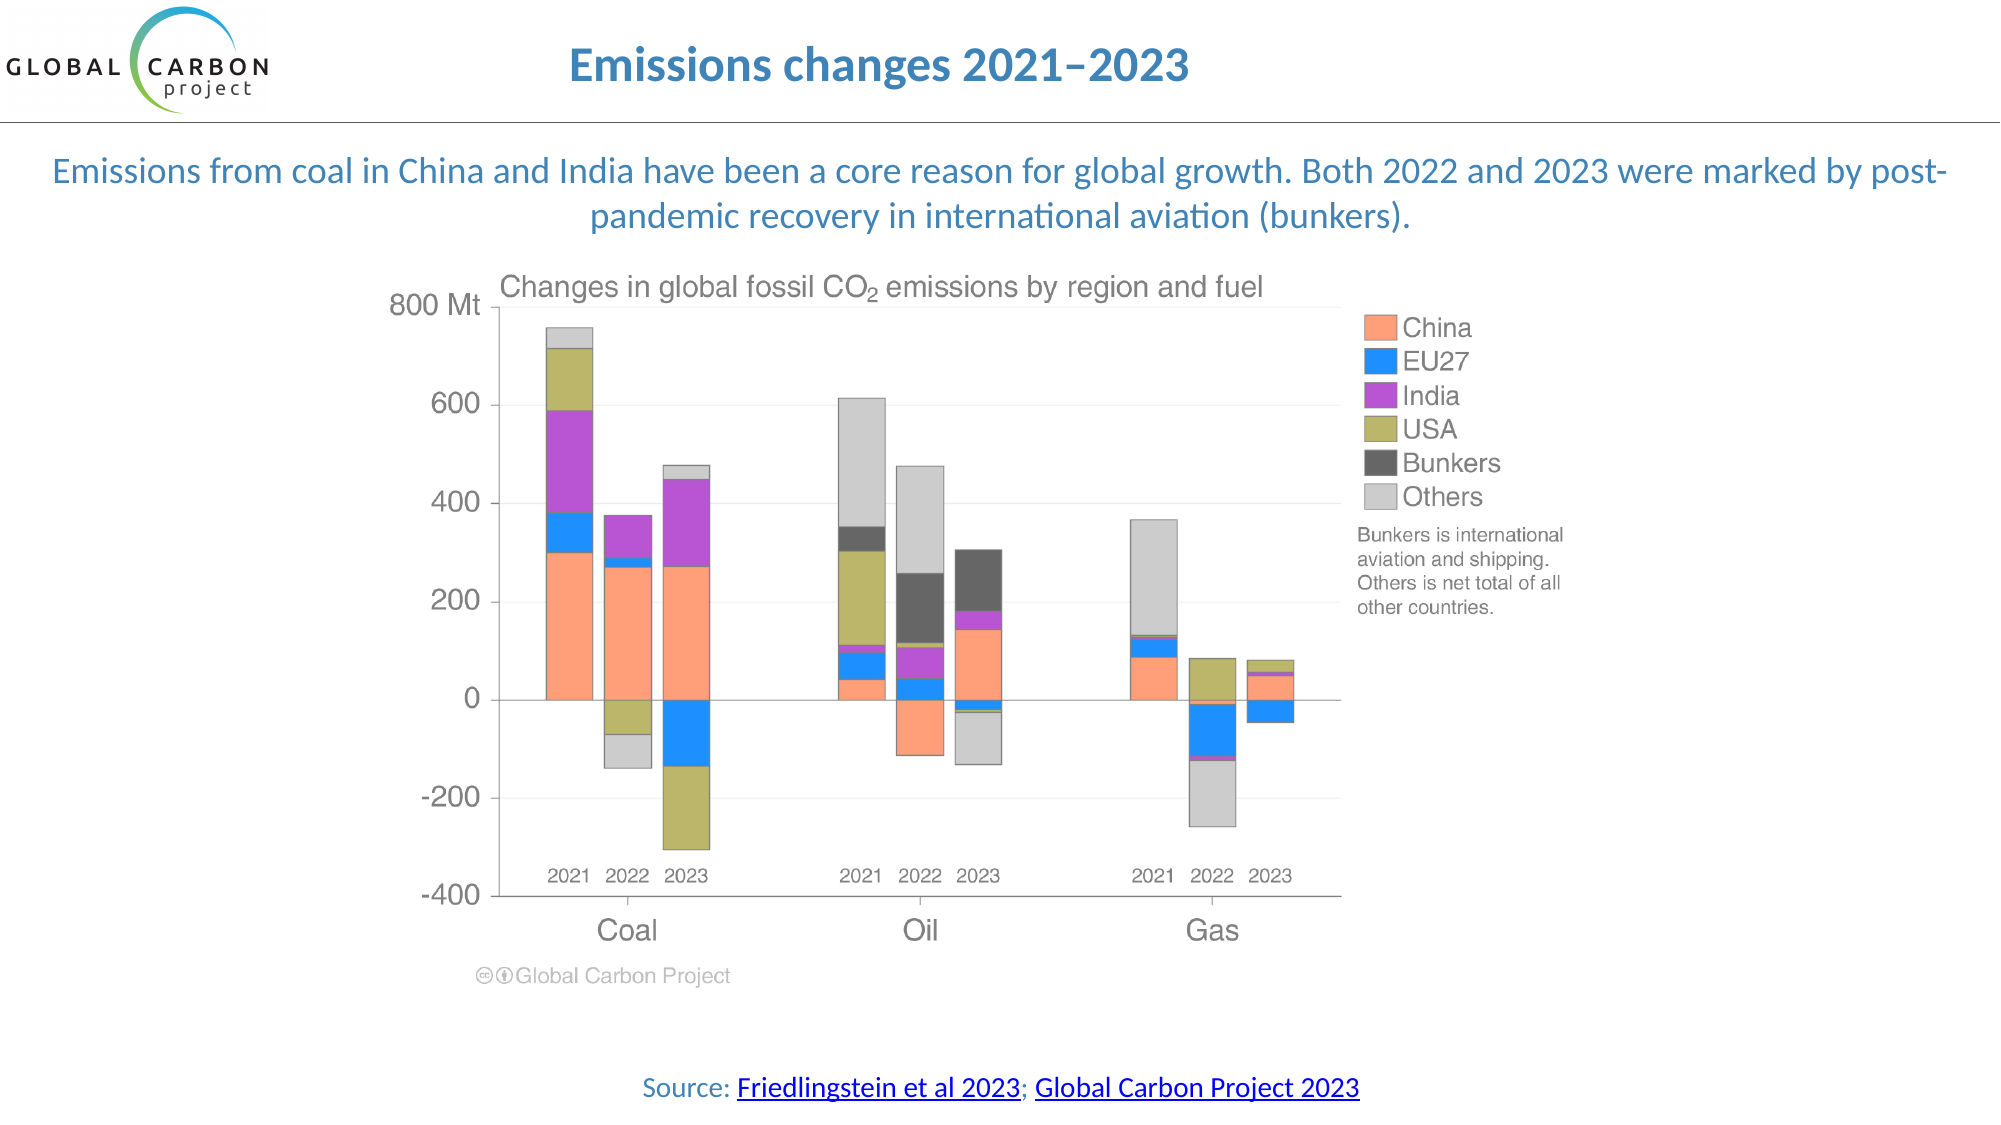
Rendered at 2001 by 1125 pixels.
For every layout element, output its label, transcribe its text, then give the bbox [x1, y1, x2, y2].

title Emissions changes 2021–2023 [554, 19, 1750, 103]
picture [6, 6, 268, 114]
picture [338, 246, 1665, 994]
list Source: Friedlingstein et al 2023; Global Carbon Project 2023 [21, 933, 1981, 1111]
list Emissions from coal in China and India have been a core reason for global growth. Both 2022 and 2023 were marked by post-pandemic recovery in international aviation (bunkers). [21, 135, 1981, 248]
